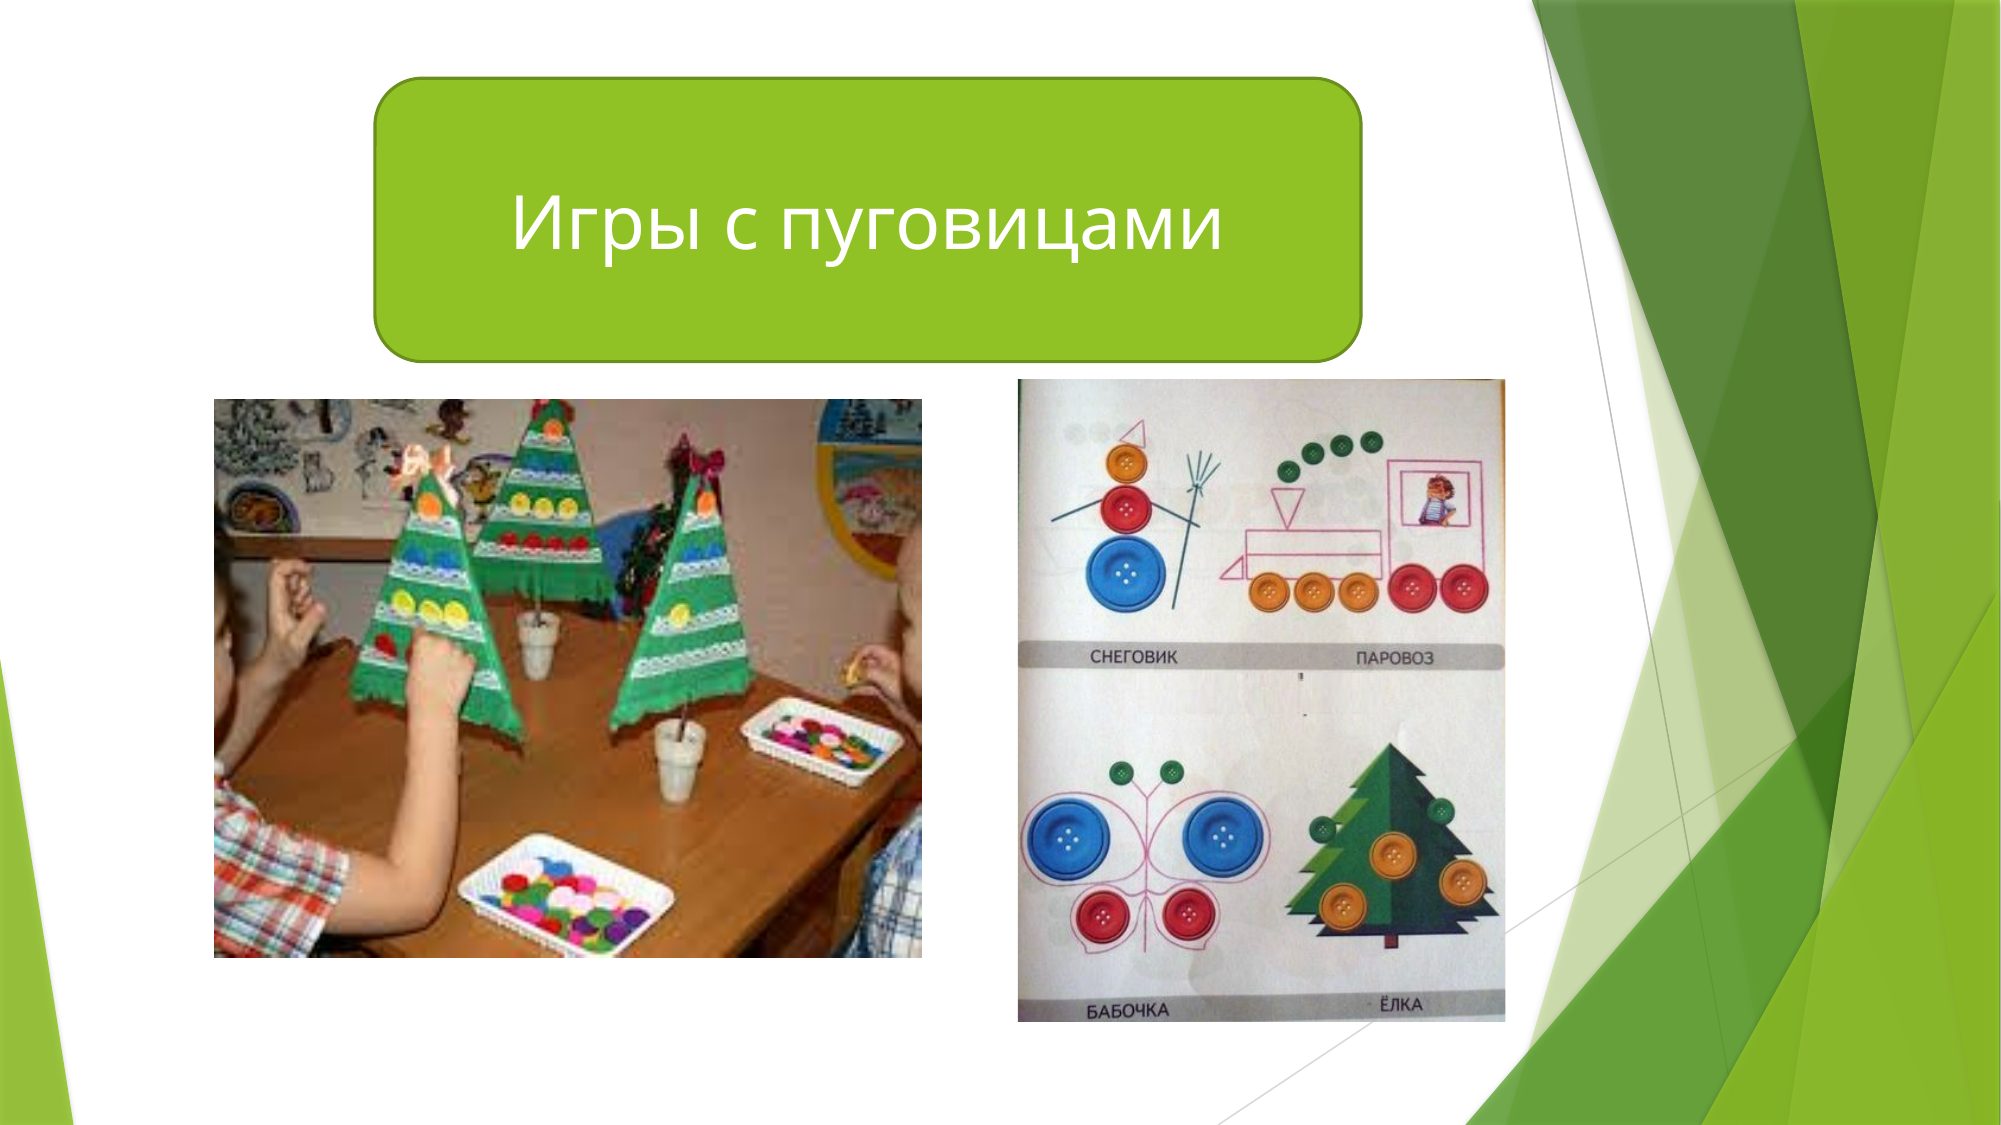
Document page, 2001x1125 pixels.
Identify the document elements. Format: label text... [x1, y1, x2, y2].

picture [213, 398, 922, 959]
picture [1017, 379, 1506, 1022]
text_box Игры с пуговицами [373, 76, 1363, 364]
